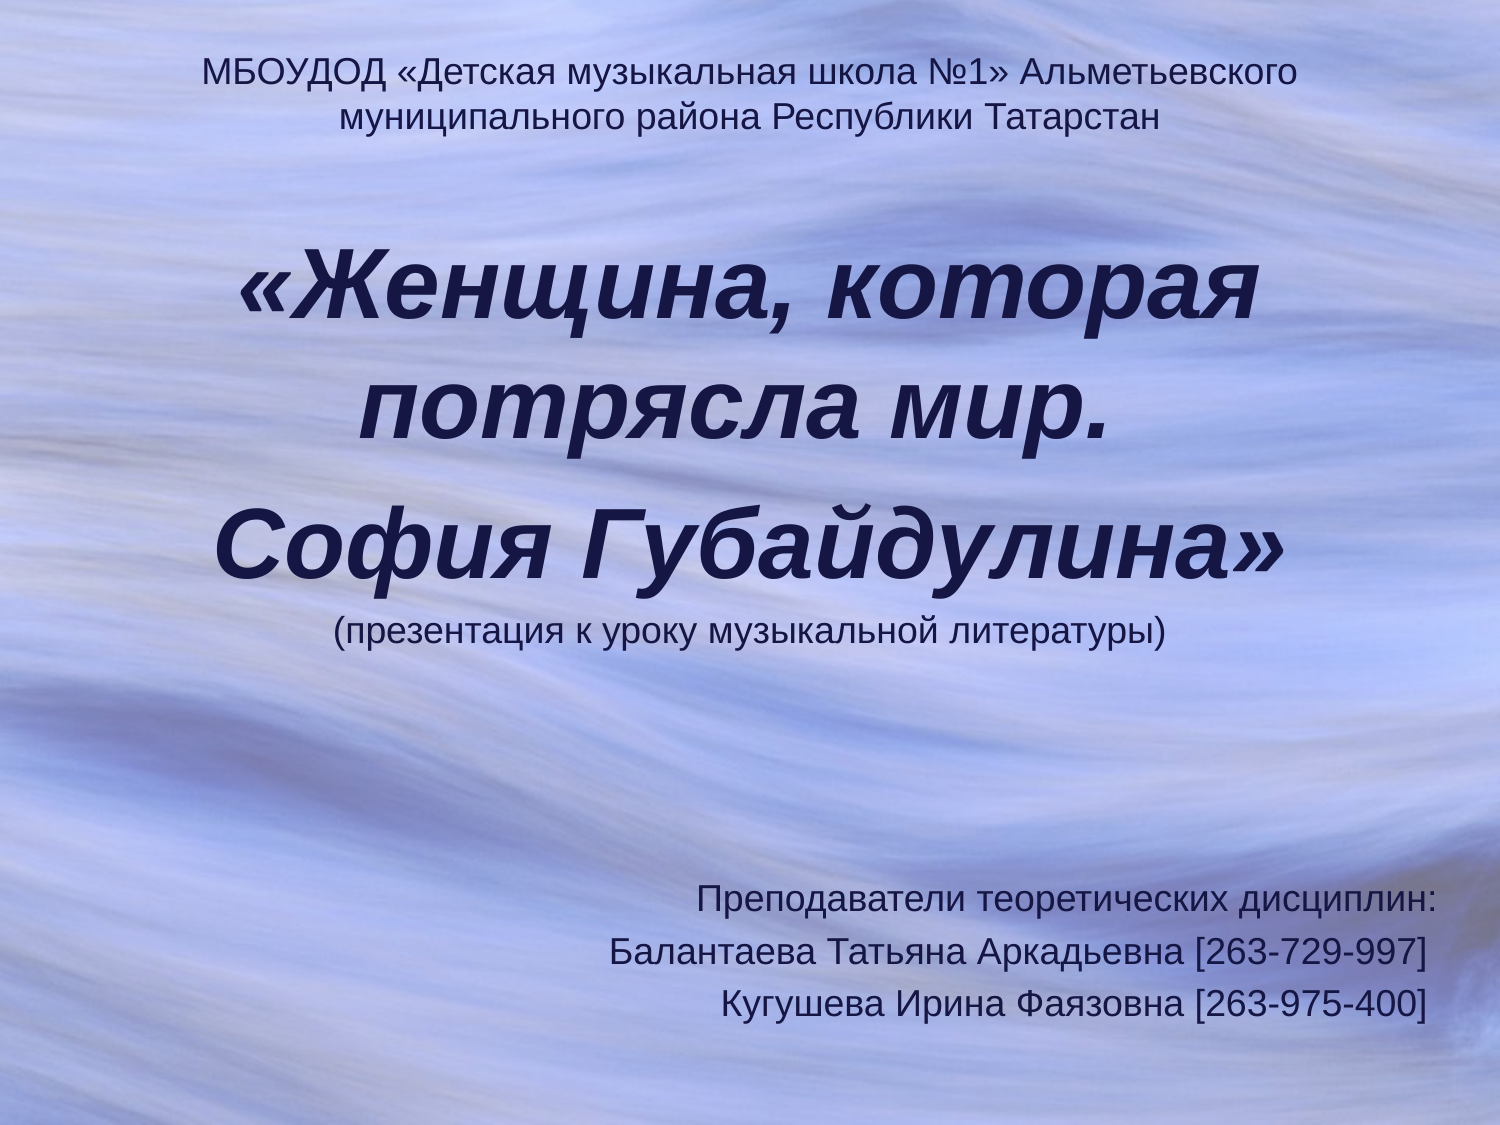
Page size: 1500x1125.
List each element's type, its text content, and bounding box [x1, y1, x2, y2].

subtitle «Женщина, которая потрясла мир. София Губайдулина» (презентация к уроку музыкальной литературы) Преподаватели теоретических дисциплин: Балантаева Татьяна Аркадьевна [263-729-997] Кугушева Ирина Фаязовна [263-975-400] [46, 210, 1454, 1125]
title МБОУДОД «Детская музыкальная школа №1» Альметьевского муниципального района Республики Татарстан [114, 0, 1386, 210]
